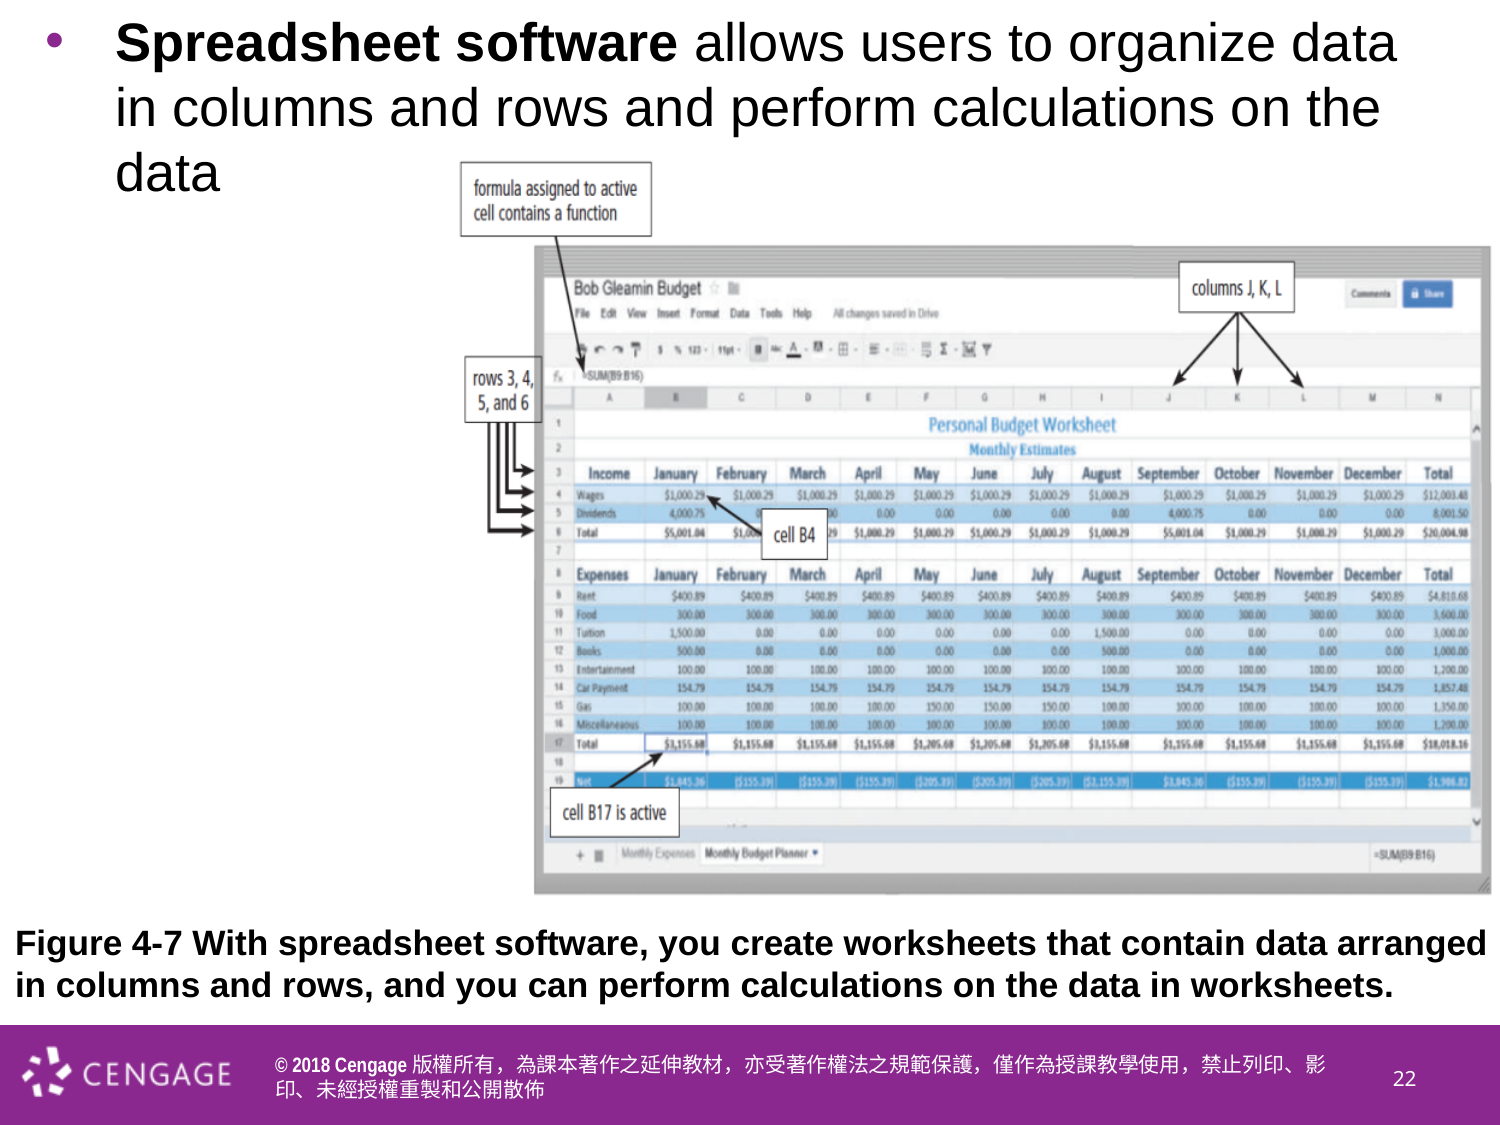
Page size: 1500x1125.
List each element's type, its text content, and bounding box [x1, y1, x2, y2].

text_box Figure 4-7 With spreadsheet software, you create worksheets that contain data arranged in columns and rows, and you can perform calculations on the data in worksheets. [7, 912, 1500, 1054]
list Spreadsheet software allows users to organize data in columns and rows and perform calculations on the data [36, 0, 1463, 176]
slide_number 22 [1384, 1057, 1430, 1099]
picture [0, 0, 1500, 1025]
picture [12, 1054, 236, 1105]
